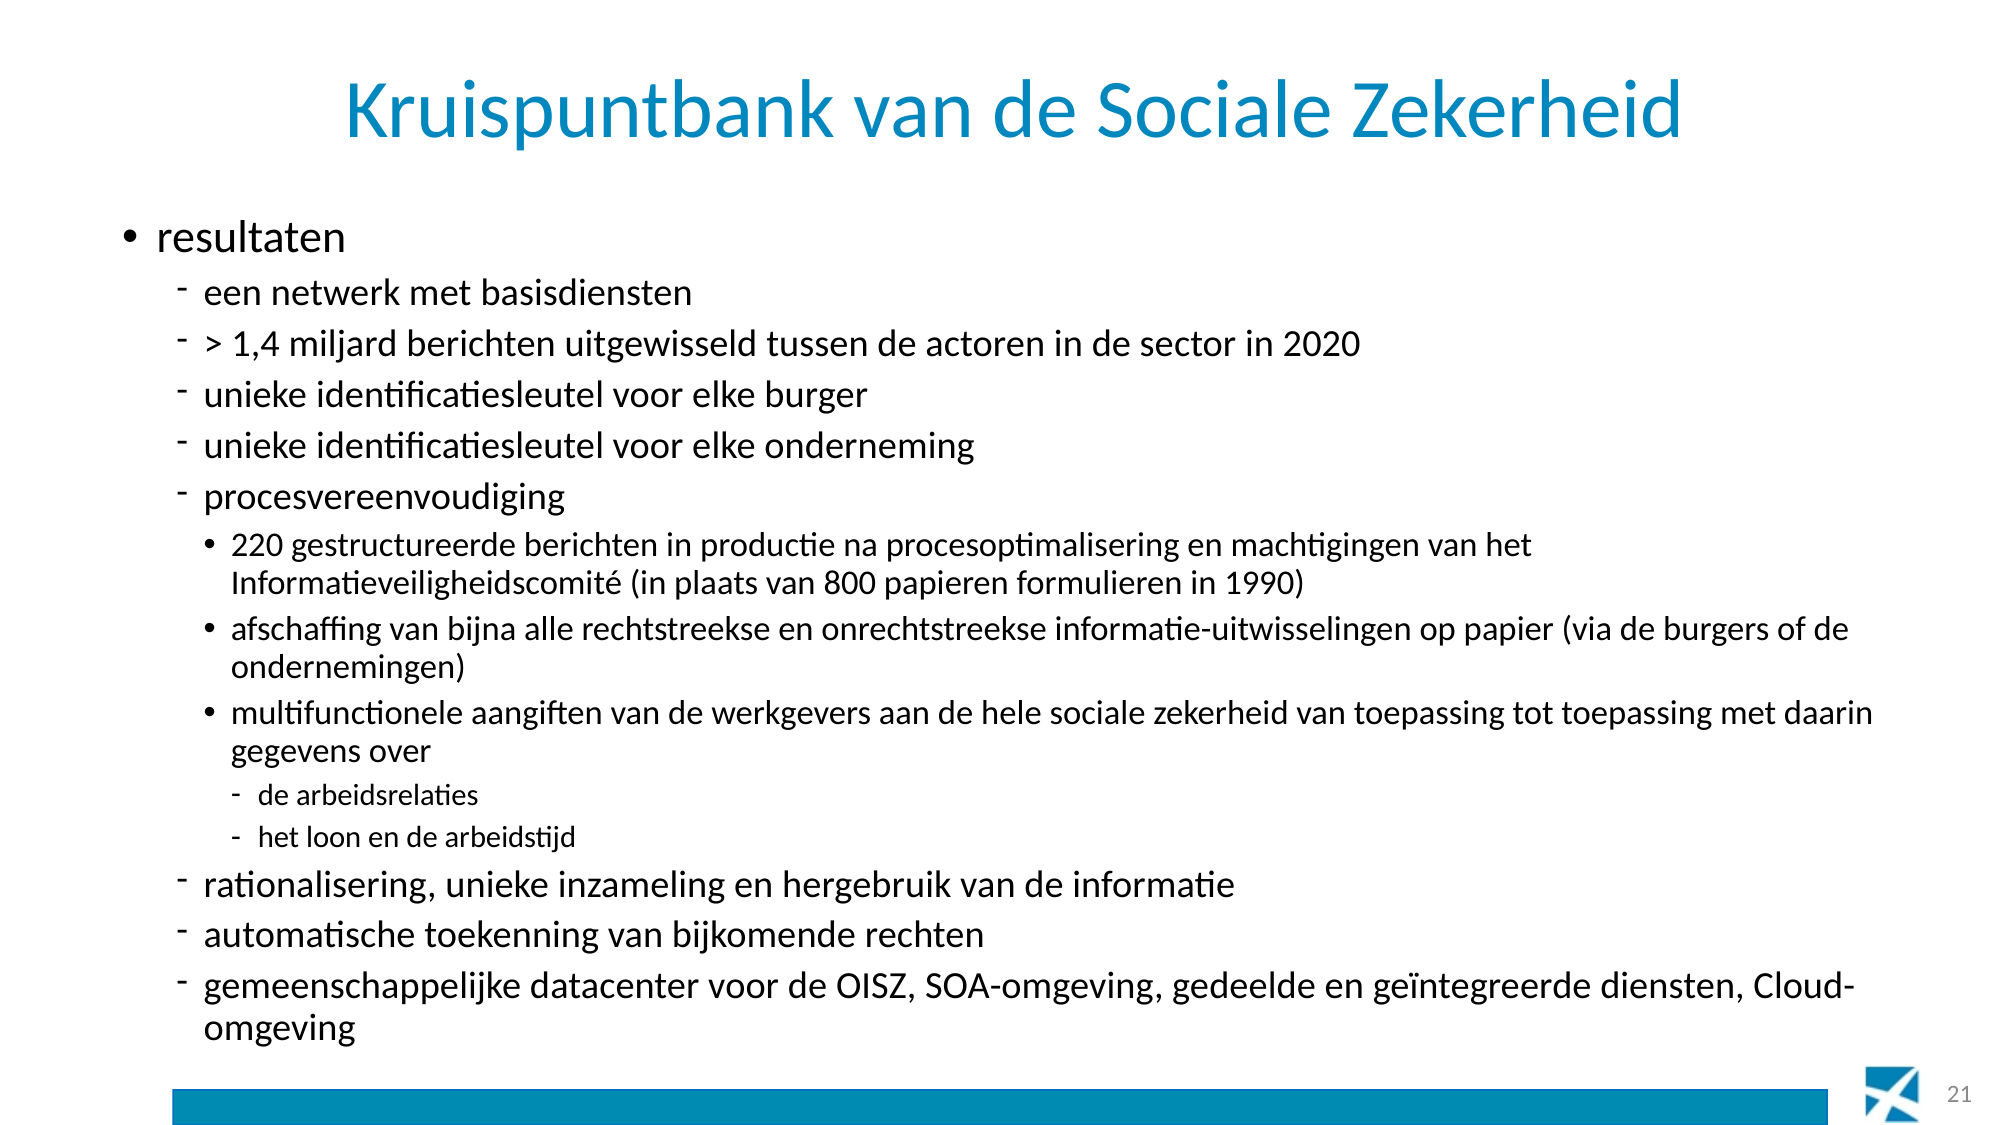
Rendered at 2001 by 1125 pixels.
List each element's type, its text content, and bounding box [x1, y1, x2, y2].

list resultaten een netwerk met basisdiensten > 1,4 miljard berichten uitgewisseld tussen de actoren in de sector in 2020 unieke identificatiesleutel voor elke burger unieke identificatiesleutel voor elke onderneming procesvereenvoudiging 220 gestructureerde berichten in productie na procesoptimalisering en machtigingen van het Informatieveiligheidscomité (in plaats van 800 papieren formulieren in 1990) afschaffing van bijna alle rechtstreekse en onrechtstreekse informatie-uitwisselingen op papier (via de burgers of de ondernemingen) multifunctionele aangiften van de werkgevers aan de hele sociale zekerheid van toepassing tot toepassing met daarin gegevens over de arbeidsrelaties het loon en de arbeidstijd rationalisering, unieke inzameling en hergebruik van de informatie automatische toekenning van bijkomende rechten gemeenschappelijke datacenter voor de OISZ, SOA-omgeving, gedeelde en geïntegreerde diensten, Cloud-omgeving [107, 205, 1924, 1063]
title Kruispuntbank van de Sociale Zekerheid [107, 42, 1924, 178]
picture [1863, 1064, 1924, 1123]
